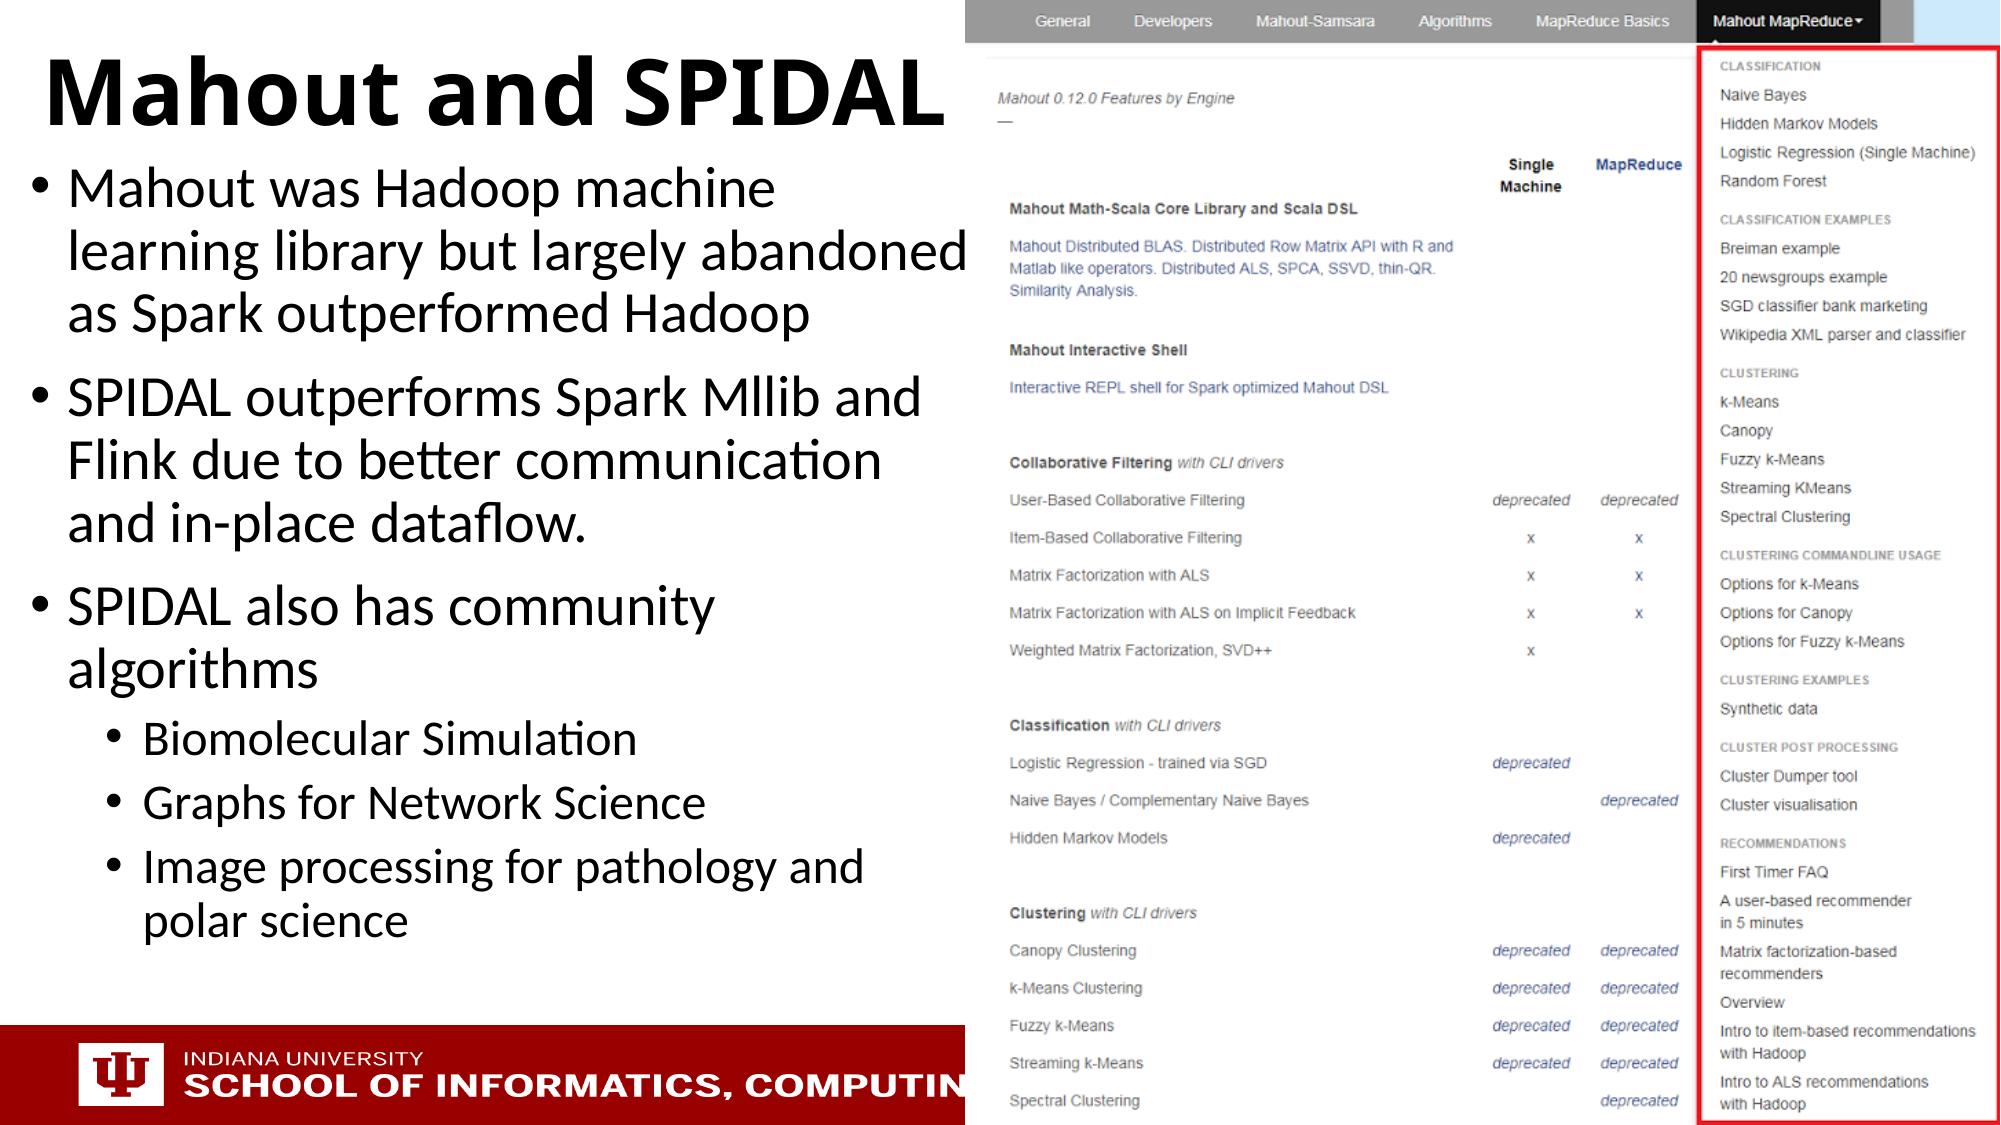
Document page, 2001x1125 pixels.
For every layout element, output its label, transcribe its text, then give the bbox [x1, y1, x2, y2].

title Mahout and SPIDAL [15, 3, 965, 149]
picture [0, 0, 2000, 1125]
list Mahout was Hadoop machine learning library but largely abandoned as Spark outperformed Hadoop SPIDAL outperforms Spark Mllib and Flink due to better communication and in-place dataflow. SPIDAL also has community algorithms Biomolecular Simulation Graphs for Network Science Image processing for pathology and polar science [15, 149, 965, 1003]
